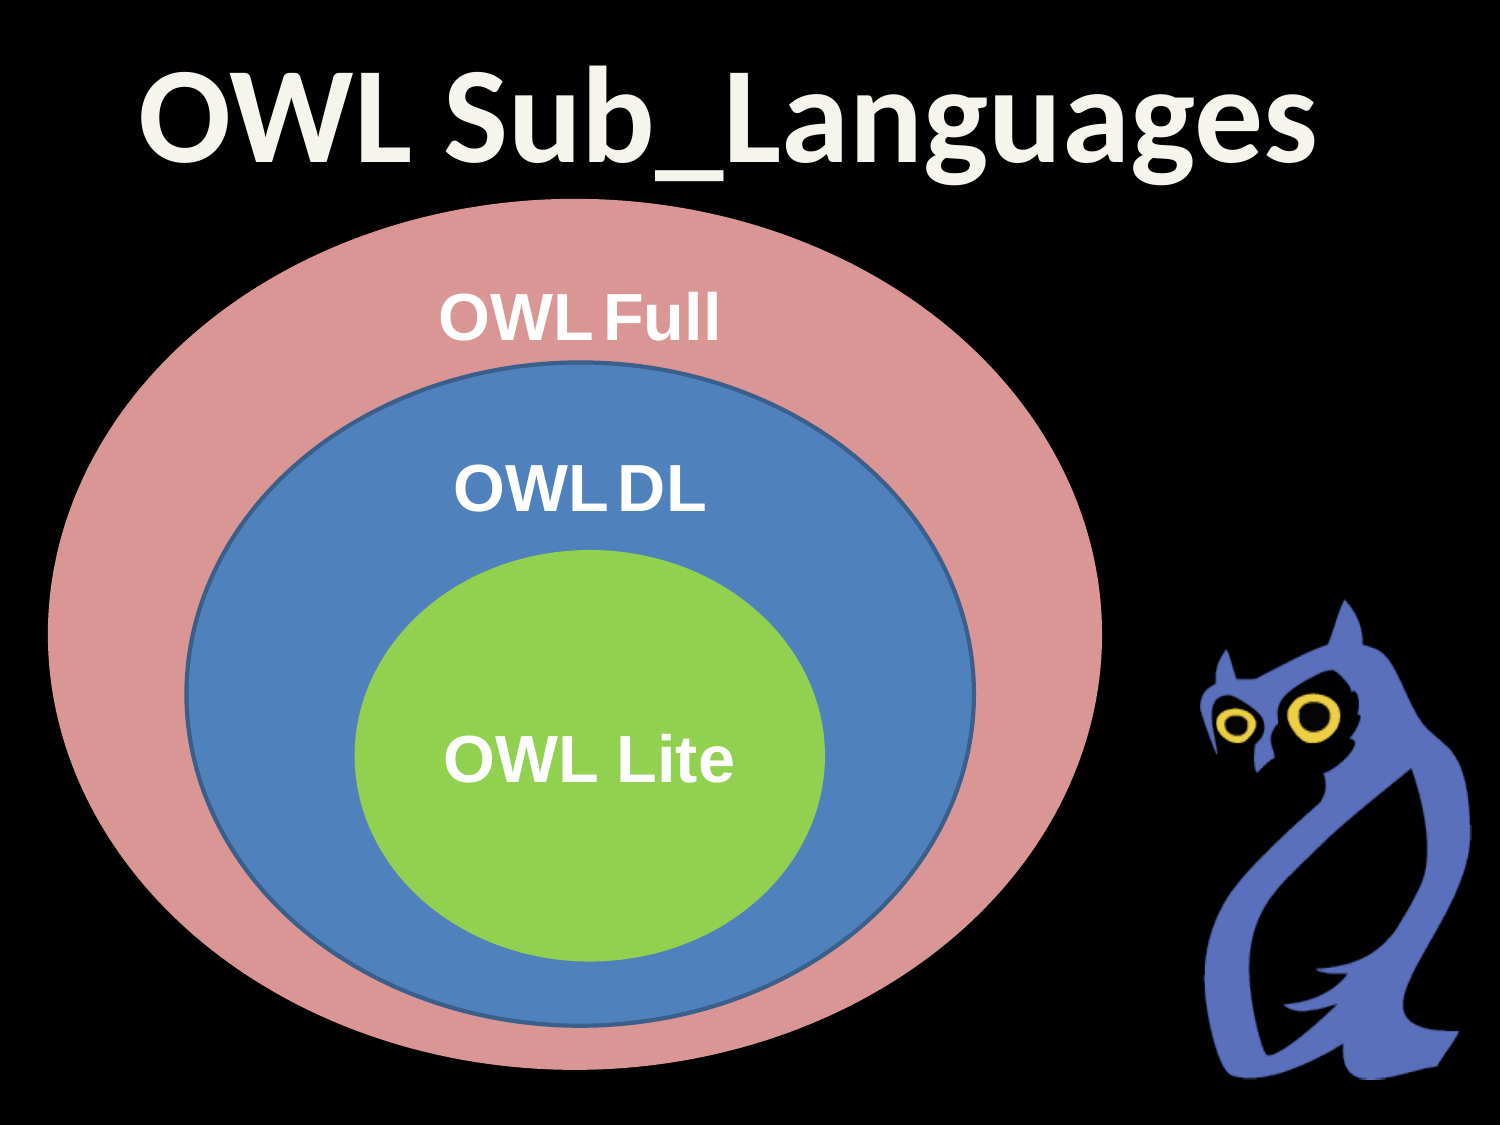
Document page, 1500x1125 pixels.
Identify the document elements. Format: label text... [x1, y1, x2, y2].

text_box [184, 362, 977, 1028]
text_box OWL Lite [352, 547, 828, 964]
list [1199, 599, 1472, 1080]
text_box OWL Full [388, 266, 772, 362]
title OWL Sub_Languages [0, 13, 1342, 201]
text_box [47, 201, 1103, 1070]
text_box OWL DL [388, 437, 772, 533]
